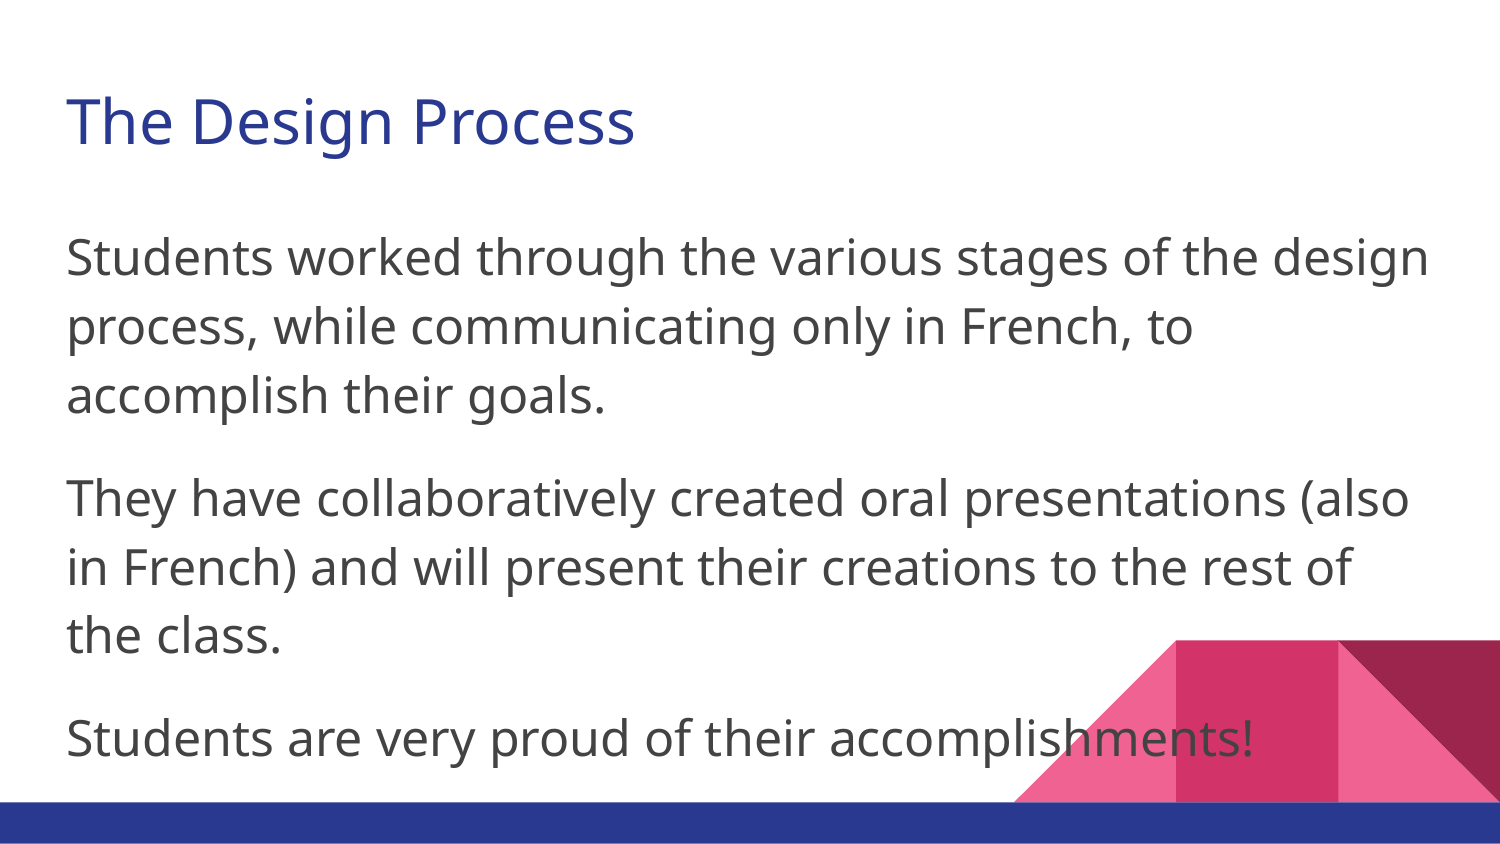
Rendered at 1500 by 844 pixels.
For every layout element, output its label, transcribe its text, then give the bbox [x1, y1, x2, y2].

list Students worked through the various stages of the design process, while communicating only in French, to accomplish their goals. They have collaboratively created oral presentations (also in French) and will present their creations to the rest of the class. Students are very proud of their accomplishments! [51, 201, 1449, 750]
title The Design Process [51, 67, 1449, 167]
